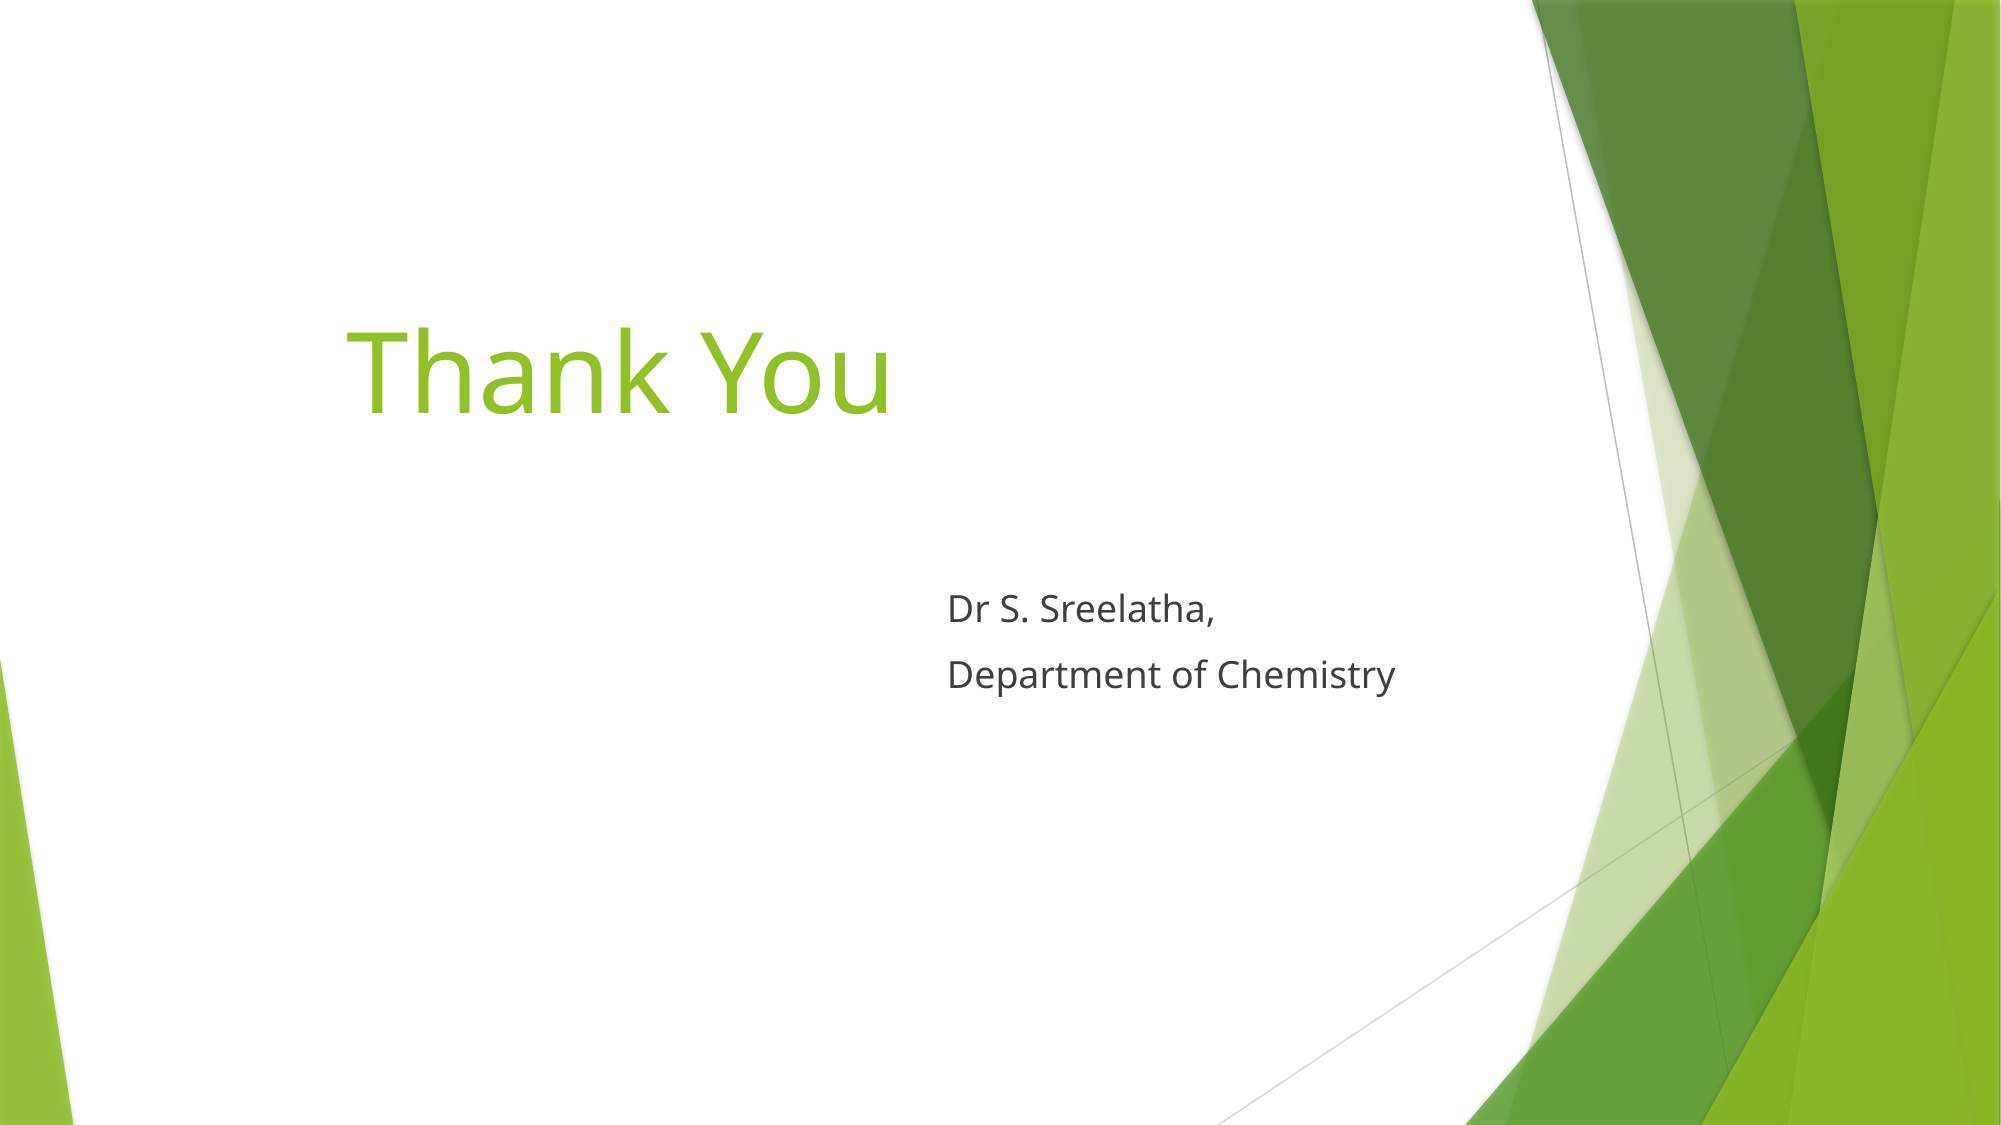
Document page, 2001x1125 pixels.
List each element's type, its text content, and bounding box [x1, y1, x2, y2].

list Dr S. Sreelatha, Department of Chemistry [931, 577, 1413, 819]
title Thank You [331, 293, 1087, 511]
